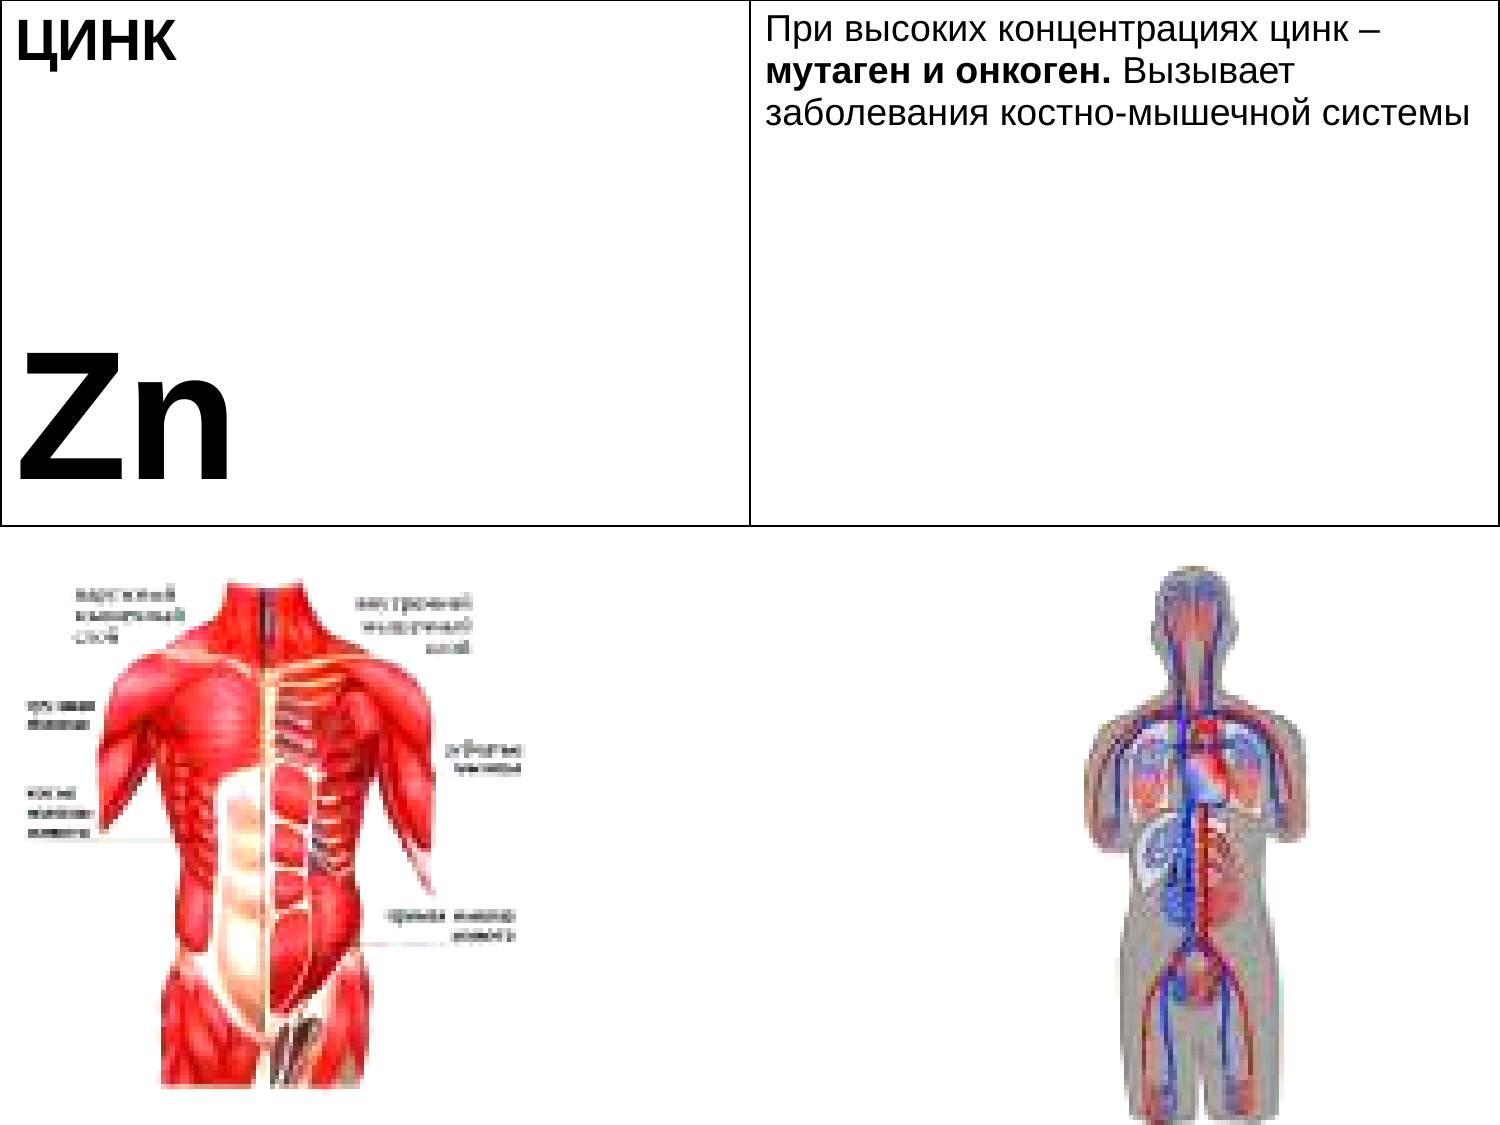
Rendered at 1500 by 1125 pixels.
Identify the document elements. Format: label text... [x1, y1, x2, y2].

picture [24, 574, 526, 1095]
table_header ЦИНК Zn [2, 1, 749, 525]
picture [929, 562, 1461, 1125]
table_header При высоких концентрациях цинк – мутаген и онкоген. Вызывает заболевания костно-мышечной системы [751, 1, 1498, 525]
